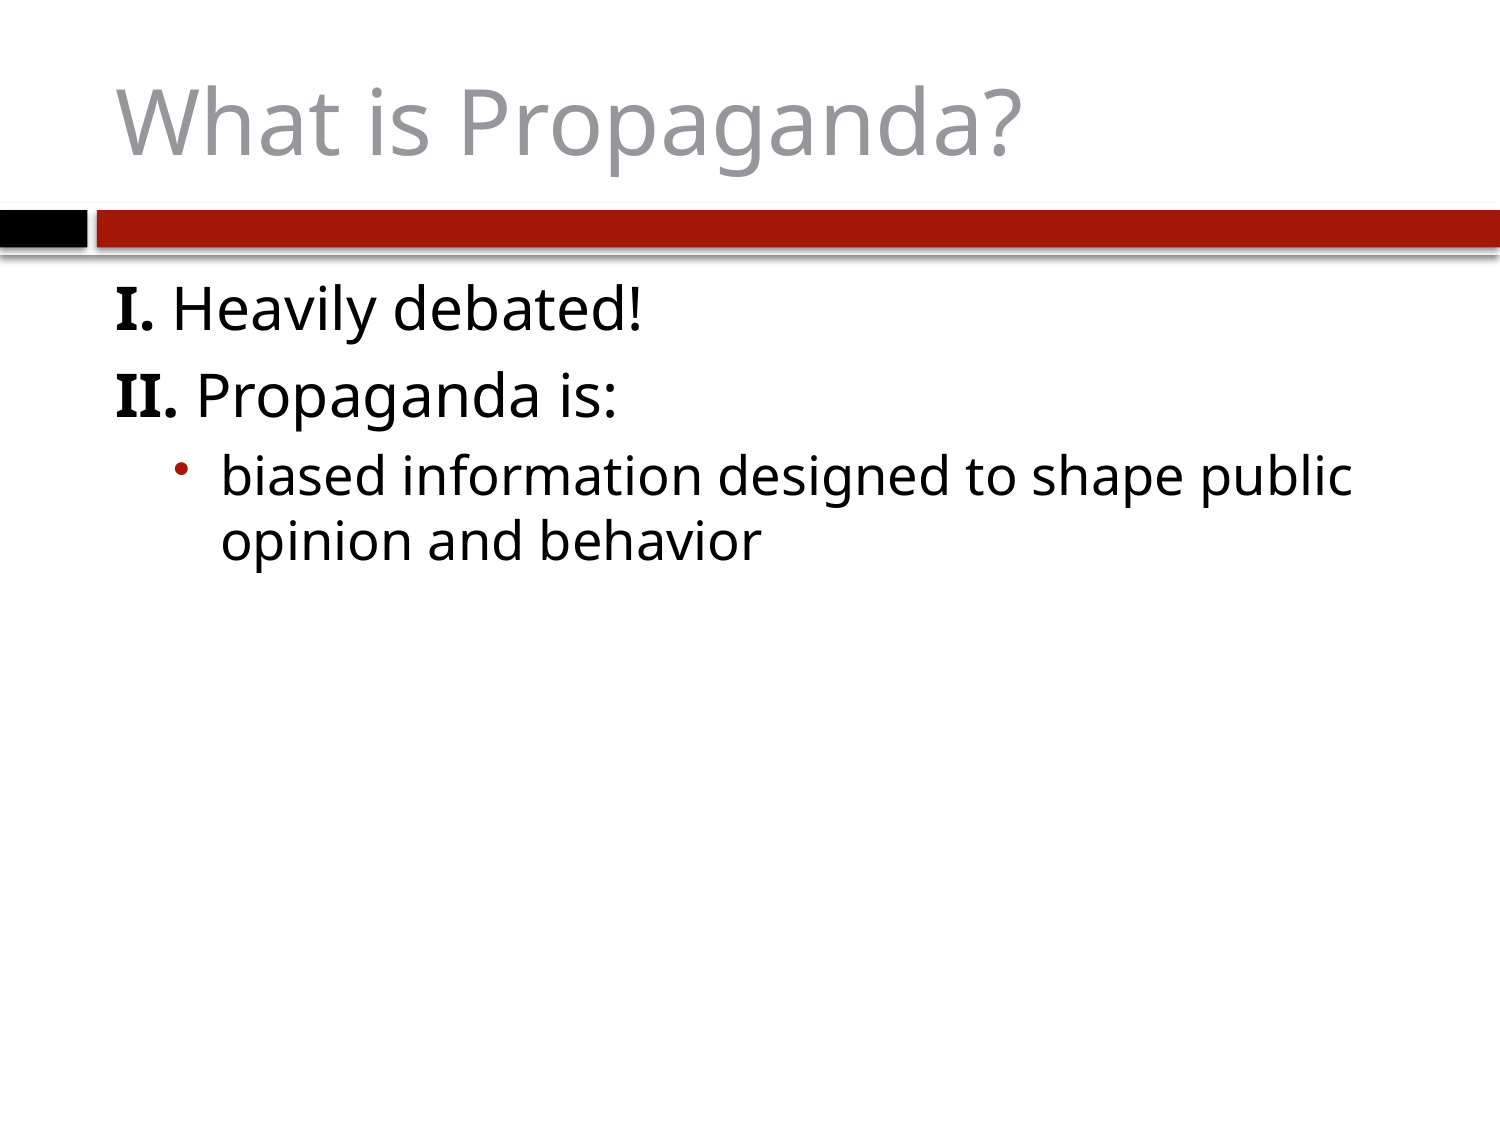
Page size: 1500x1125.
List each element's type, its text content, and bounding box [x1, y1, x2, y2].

title What is Propaganda? [100, 37, 1438, 200]
list I. Heavily debated! II. Propaganda is: biased information designed to shape public opinion and behavior [100, 262, 1438, 1000]
